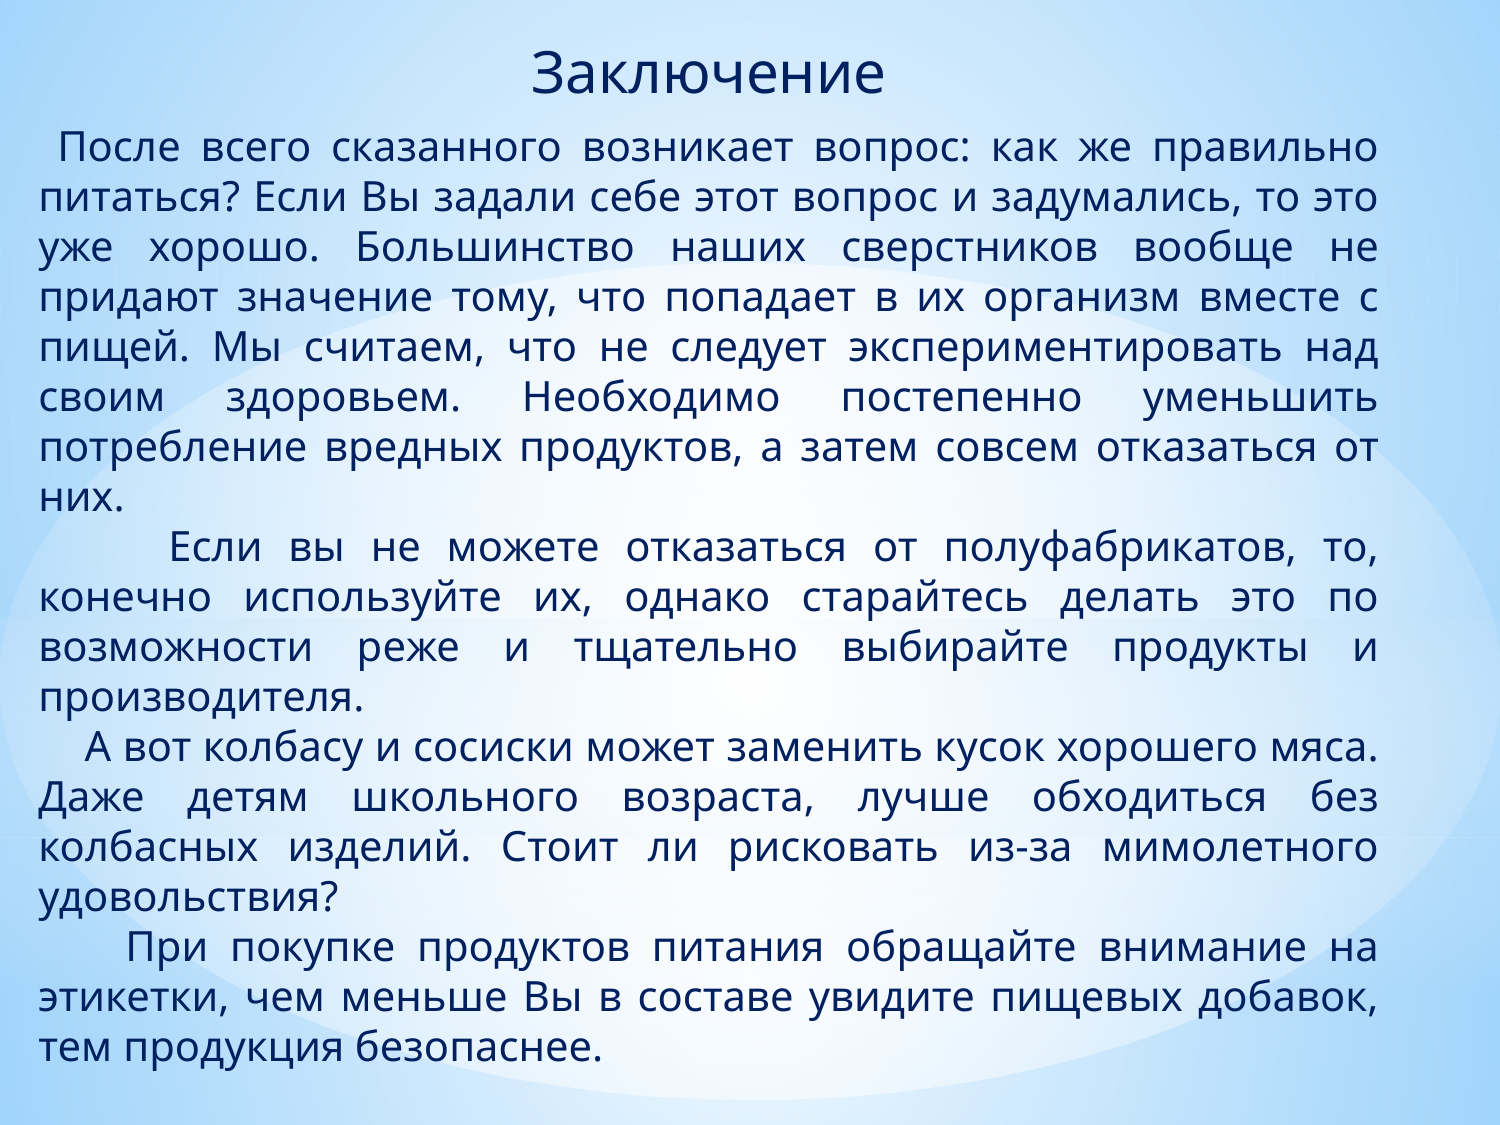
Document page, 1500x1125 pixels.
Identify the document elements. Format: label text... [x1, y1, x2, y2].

text_box После всего сказанного возникает вопрос: как же правильно питаться? Если Вы задали себе этот вопрос и задумались, то это уже хорошо. Большинство наших сверстников вообще не придают значение тому, что попадает в их организм вместе с пищей. Мы считаем, что не следует экспериментировать над своим здоровьем. Необходимо постепенно уменьшить потребление вредных продуктов, а затем совсем отказаться от них. Если вы не можете отказаться от полуфабрикатов, то, конечно используйте их, однако старайтесь делать это по возможности реже и тщательно выбирайте продукты и производителя. А вот колбасу и сосиски может заменить кусок хорошего мяса. Даже детям школьного возраста, лучше обходиться без колбасных изделий. Стоит ли рисковать из-за мимолетного удовольствия? При покупке продуктов питания обращайте внимание на этикетки, чем меньше Вы в составе увидите пищевых добавок, тем продукция безопаснее. [23, 112, 1394, 1125]
text_box Заключение [182, 27, 1235, 113]
